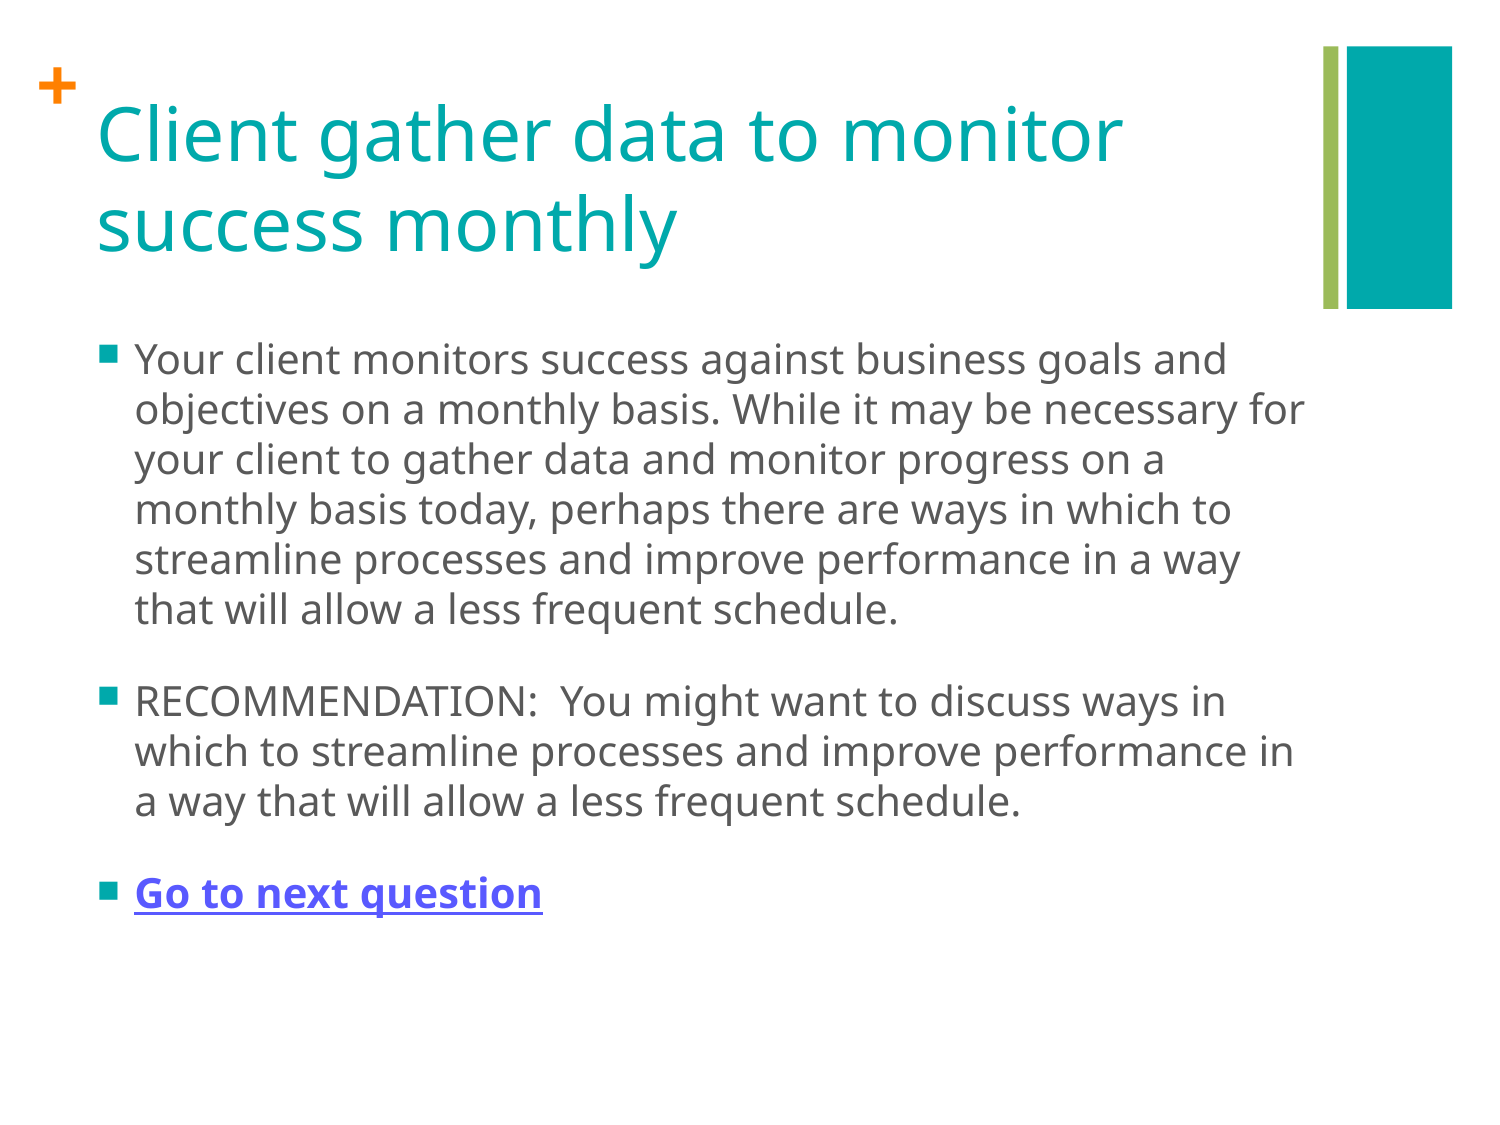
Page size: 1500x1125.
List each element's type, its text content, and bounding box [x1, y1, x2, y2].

list Your client monitors success against business goals and objectives on a monthly basis. While it may be necessary for your client to gather data and monitor progress on a monthly basis today, perhaps there are ways in which to streamline processes and improve performance in a way that will allow a less frequent schedule. RECOMMENDATION: You might want to discuss ways in which to streamline processes and improve performance in a way that will allow a less frequent schedule. Go to next question [81, 324, 1322, 1005]
title Client gather data to monitor success monthly [81, 79, 1322, 263]
